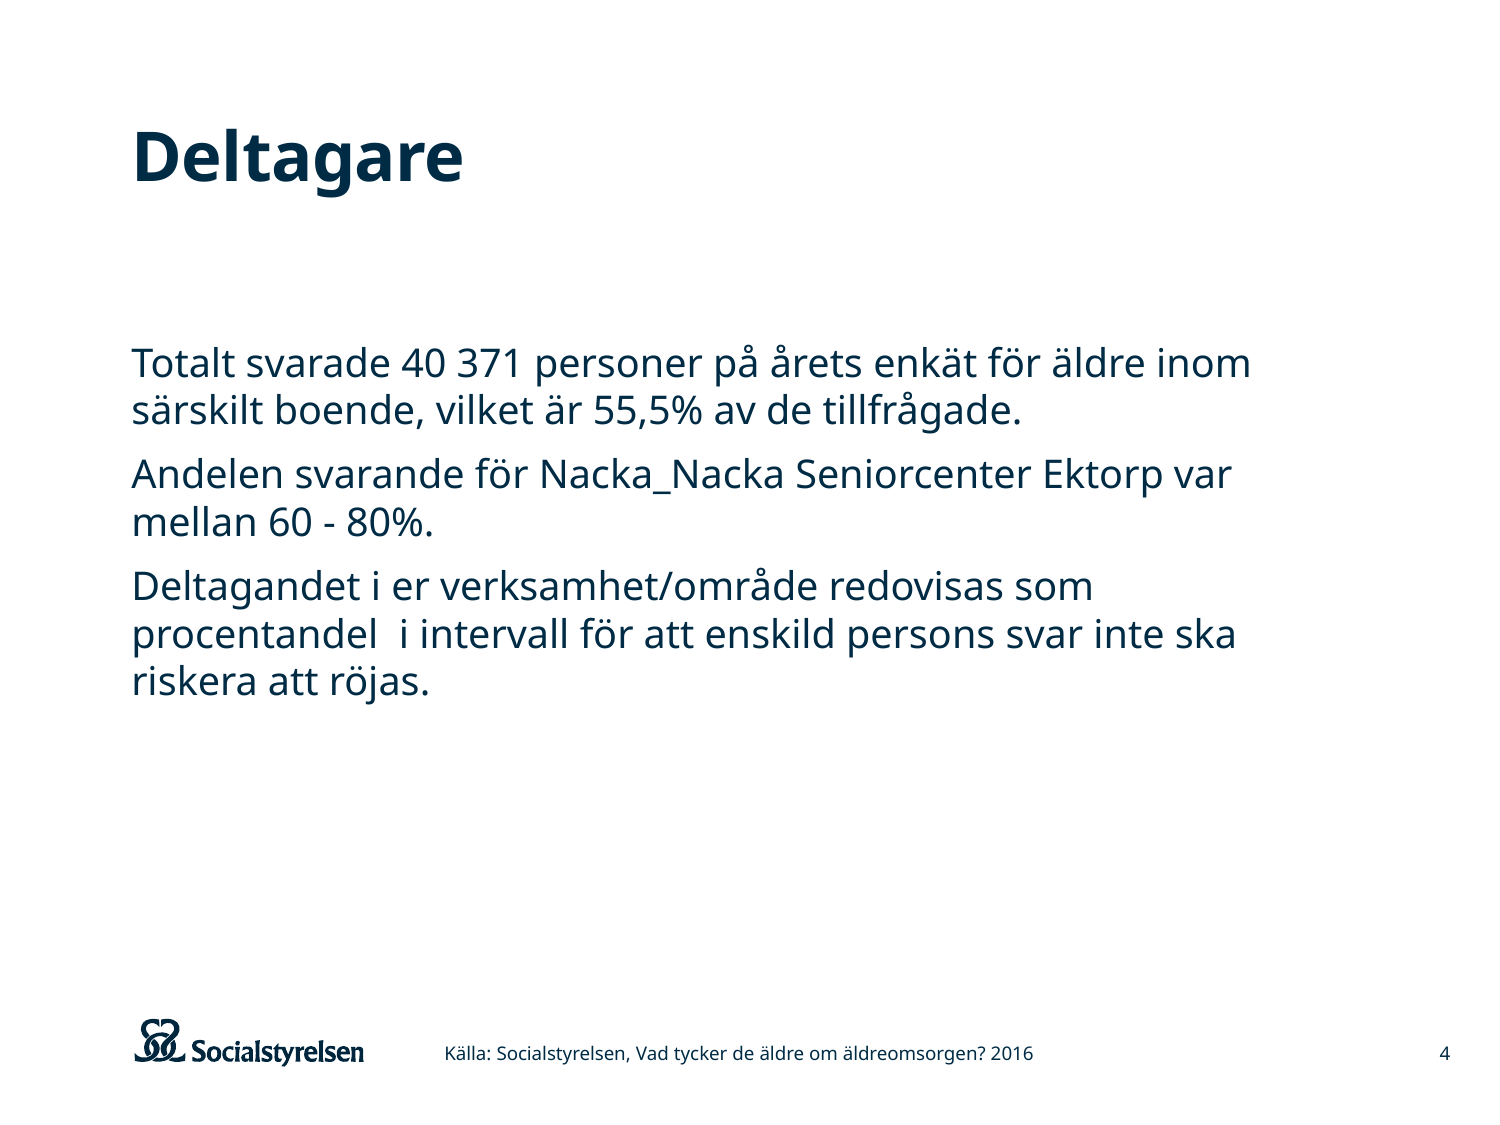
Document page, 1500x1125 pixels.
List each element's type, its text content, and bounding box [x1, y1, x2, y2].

list Totalt svarade 40 371 personer på årets enkät för äldre inom särskilt boende, vilket är 55,5% av de tillfrågade. Andelen svarande för Nacka_Nacka Seniorcenter Ektorp var mellan 60 - 80%. Deltagandet i er verksamhet/område redovisas som procentandel i intervall för att enskild persons svar inte ska riskera att röjas. [131, 337, 1274, 947]
slide_number 4 [1379, 1032, 1451, 1077]
footer Källa: Socialstyrelsen, Vad tycker de äldre om äldreomsorgen? 2016 [444, 1032, 1110, 1077]
title Deltagare [131, 112, 1272, 326]
